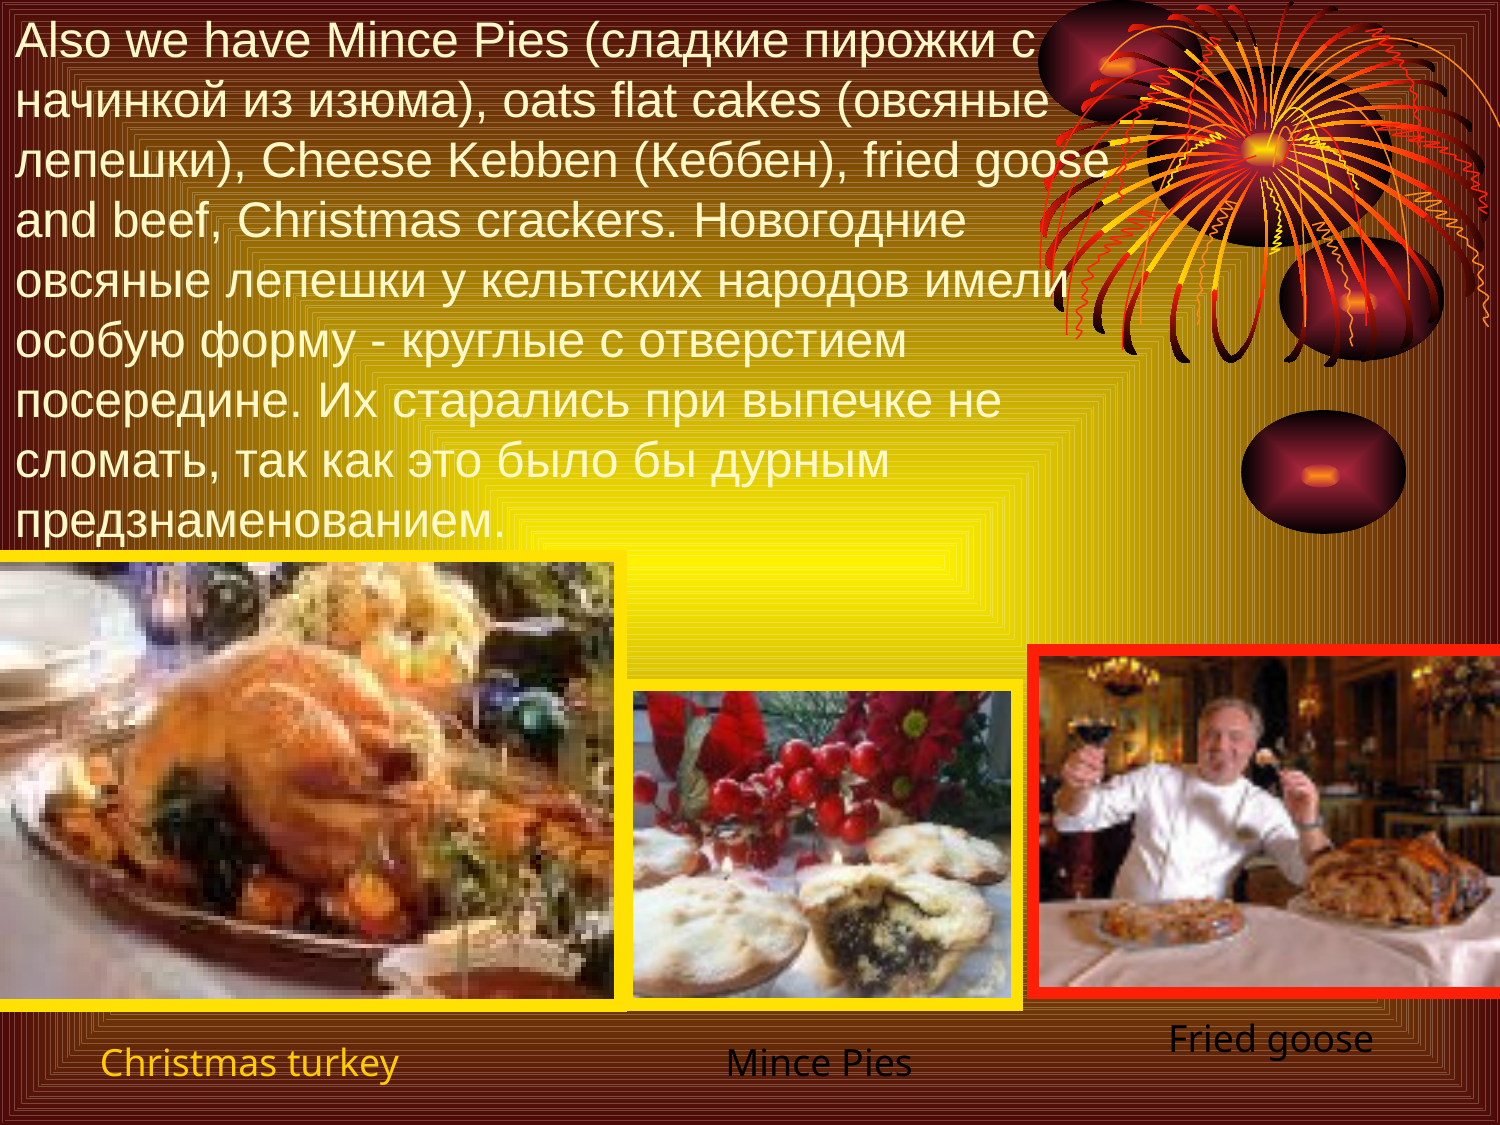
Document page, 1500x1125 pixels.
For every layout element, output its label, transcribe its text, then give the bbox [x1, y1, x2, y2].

text_box Сhristmas turkey [85, 1031, 415, 1091]
picture [0, 562, 615, 1000]
text_box Fried goose [1153, 1007, 1390, 1068]
text_box Mince Pies [710, 1031, 938, 1091]
text_box Also we have Mince Pies (сладкие пирожки с начинкой из изюма), oats flat cakes (овсяные лепешки), Cheese Kebben (Кеббен), fried goose and beef, Christmas crackers. Новогодние овсяные лепешки у кельтских народов имели особую форму - круглые с отверстием посередине. Их старались при выпечке не сломать, так как это было бы дурным предзнаменованием. [0, 0, 1137, 555]
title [1039, 655, 1500, 988]
picture [632, 691, 1012, 999]
